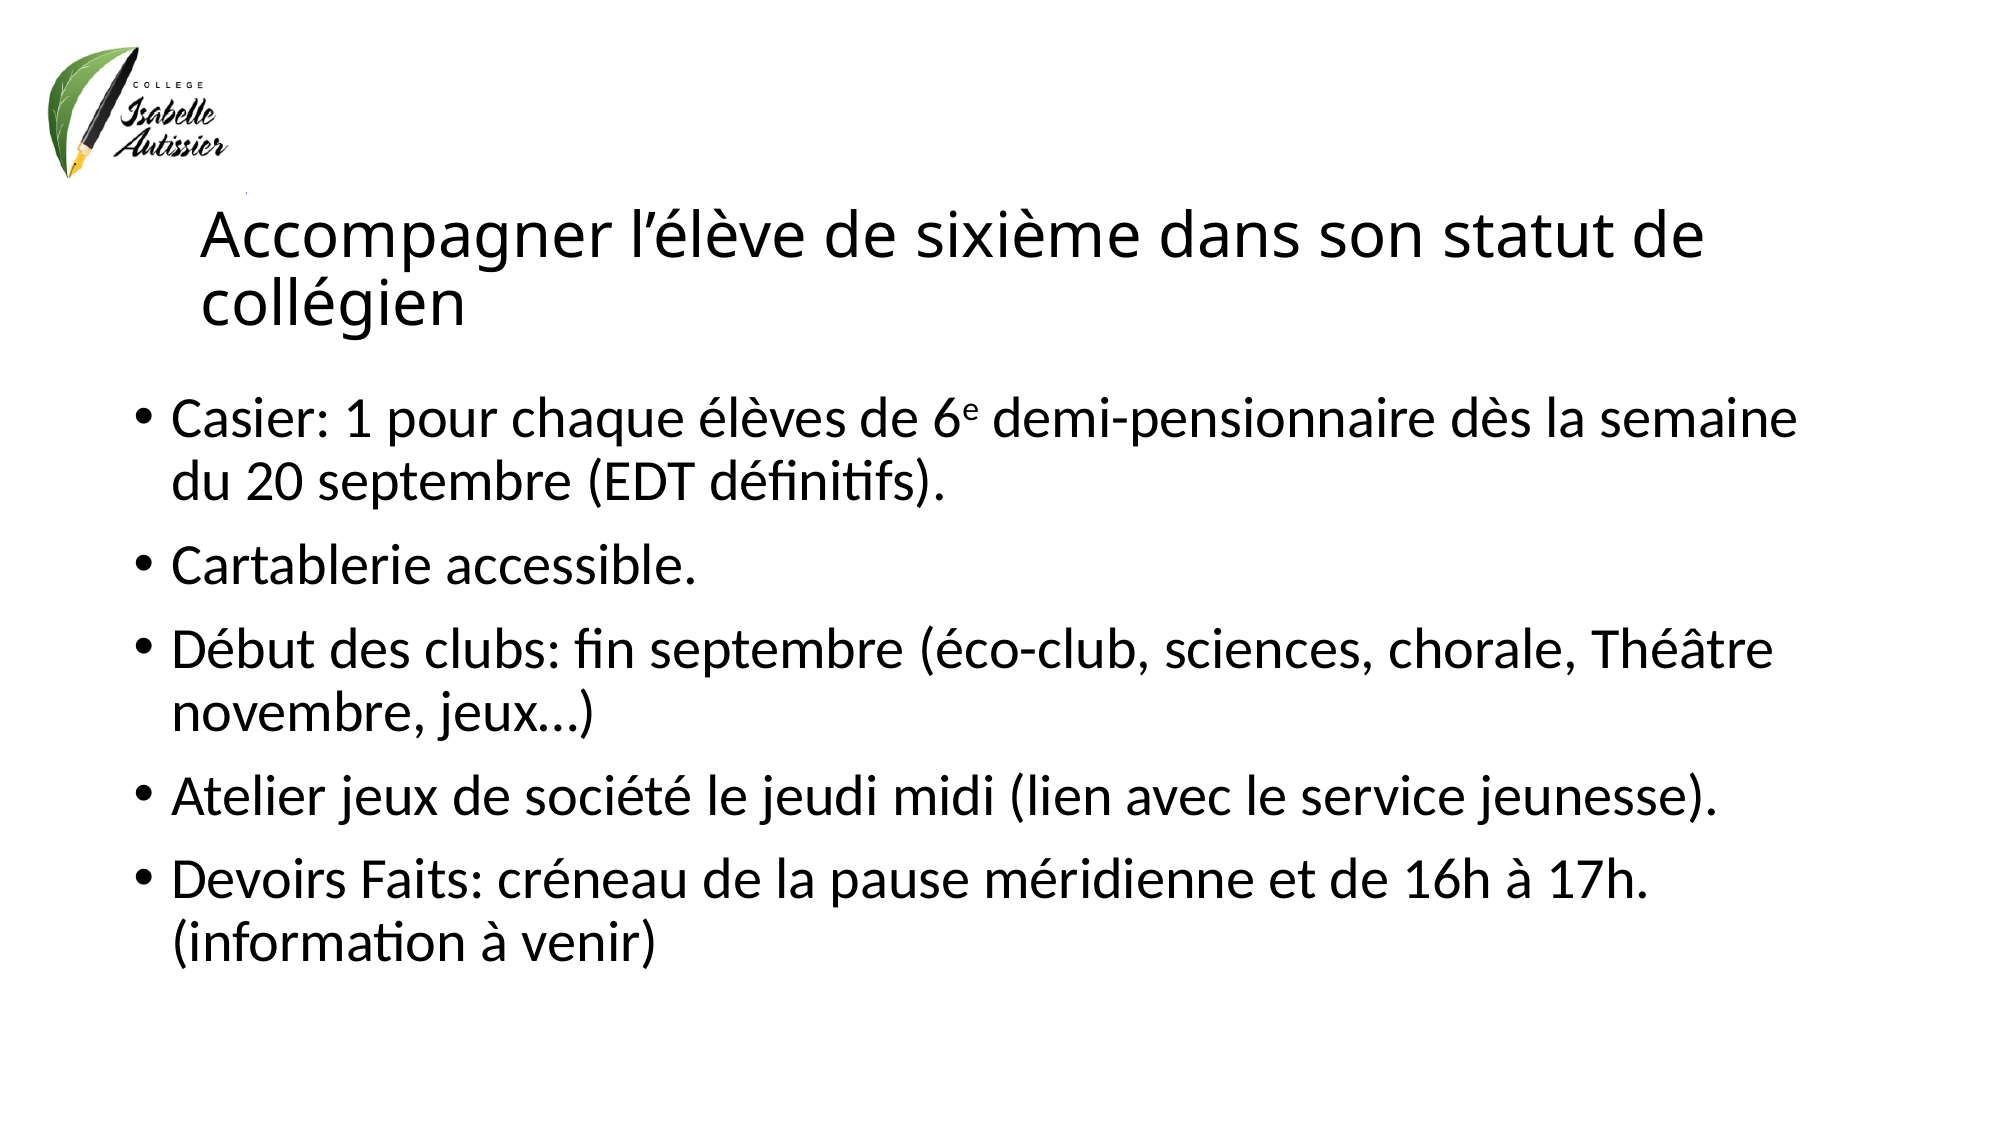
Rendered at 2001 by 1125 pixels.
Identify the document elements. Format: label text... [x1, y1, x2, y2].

picture [28, 32, 247, 195]
list Casier: 1 pour chaque élèves de 6e demi-pensionnaire dès la semaine du 20 septembre (EDT définitifs). Cartablerie accessible. Début des clubs: fin septembre (éco-club, sciences, chorale, Théâtre novembre, jeux…) Atelier jeux de société le jeudi midi (lien avec le service jeunesse). Devoirs Faits: créneau de la pause méridienne et de 16h à 17h. (information à venir) [118, 379, 1844, 1094]
title Accompagner l’élève de sixième dans son statut de collégien [185, 194, 1863, 348]
